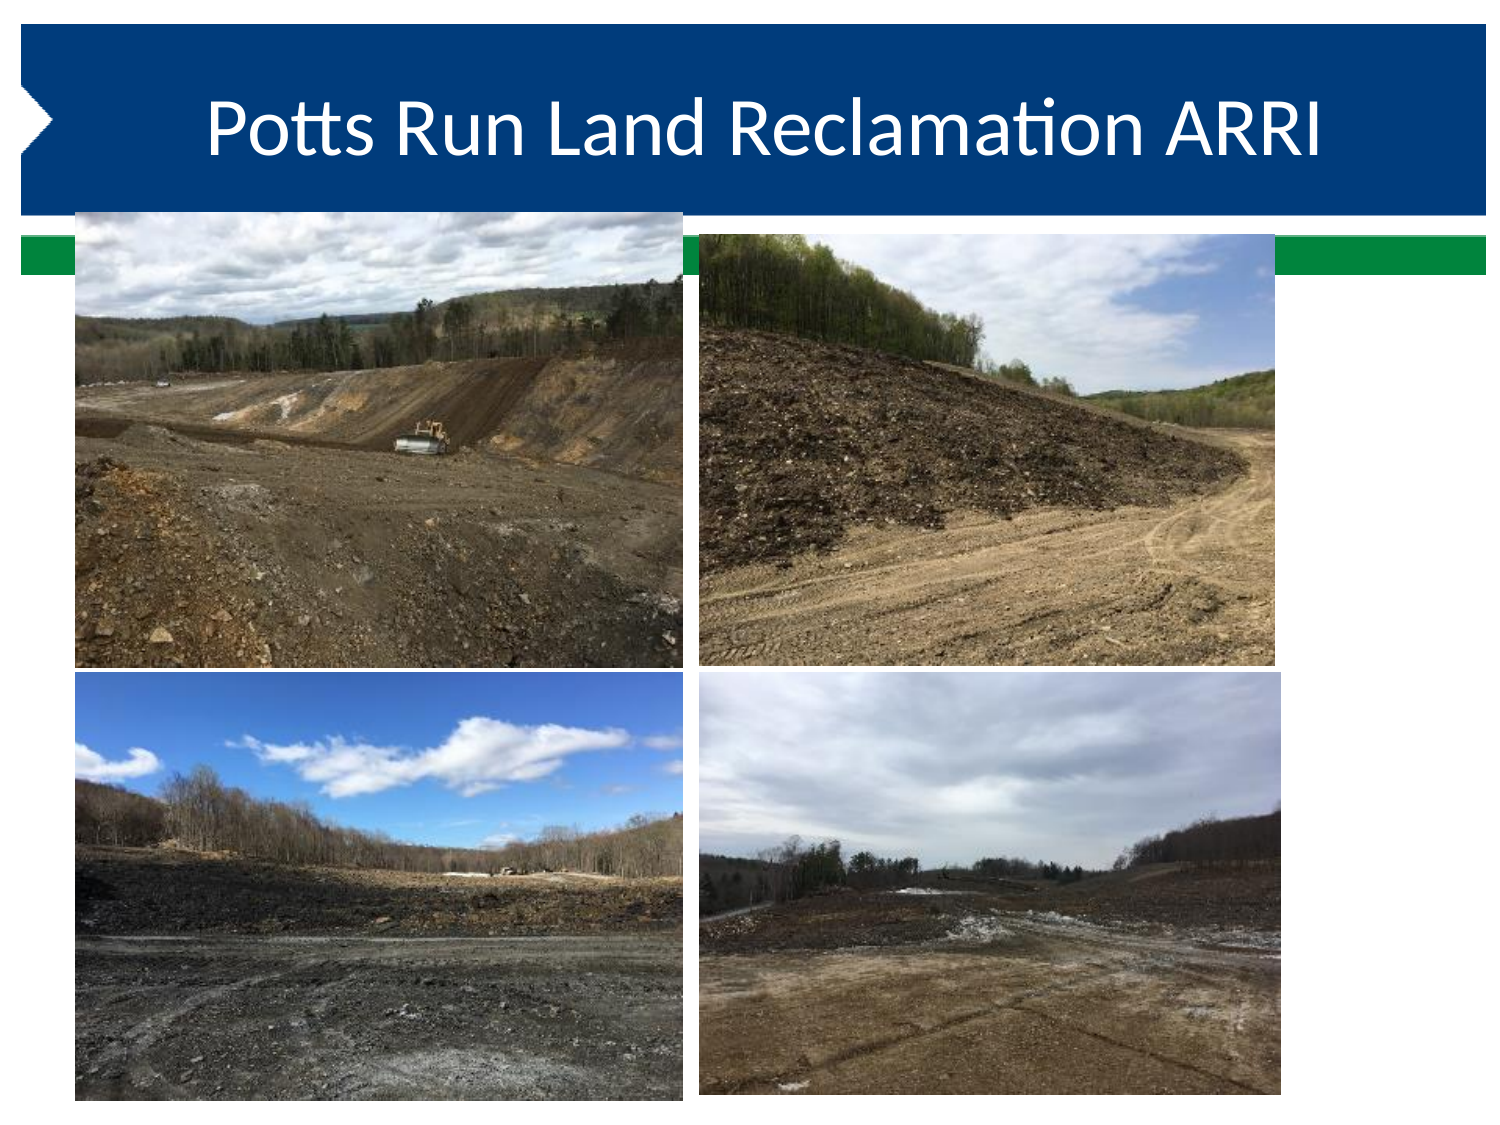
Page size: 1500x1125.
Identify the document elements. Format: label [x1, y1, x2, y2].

picture [75, 672, 683, 1101]
picture [699, 672, 1282, 1095]
text_box [20, 24, 1486, 276]
picture [699, 234, 1276, 667]
picture [75, 211, 683, 668]
